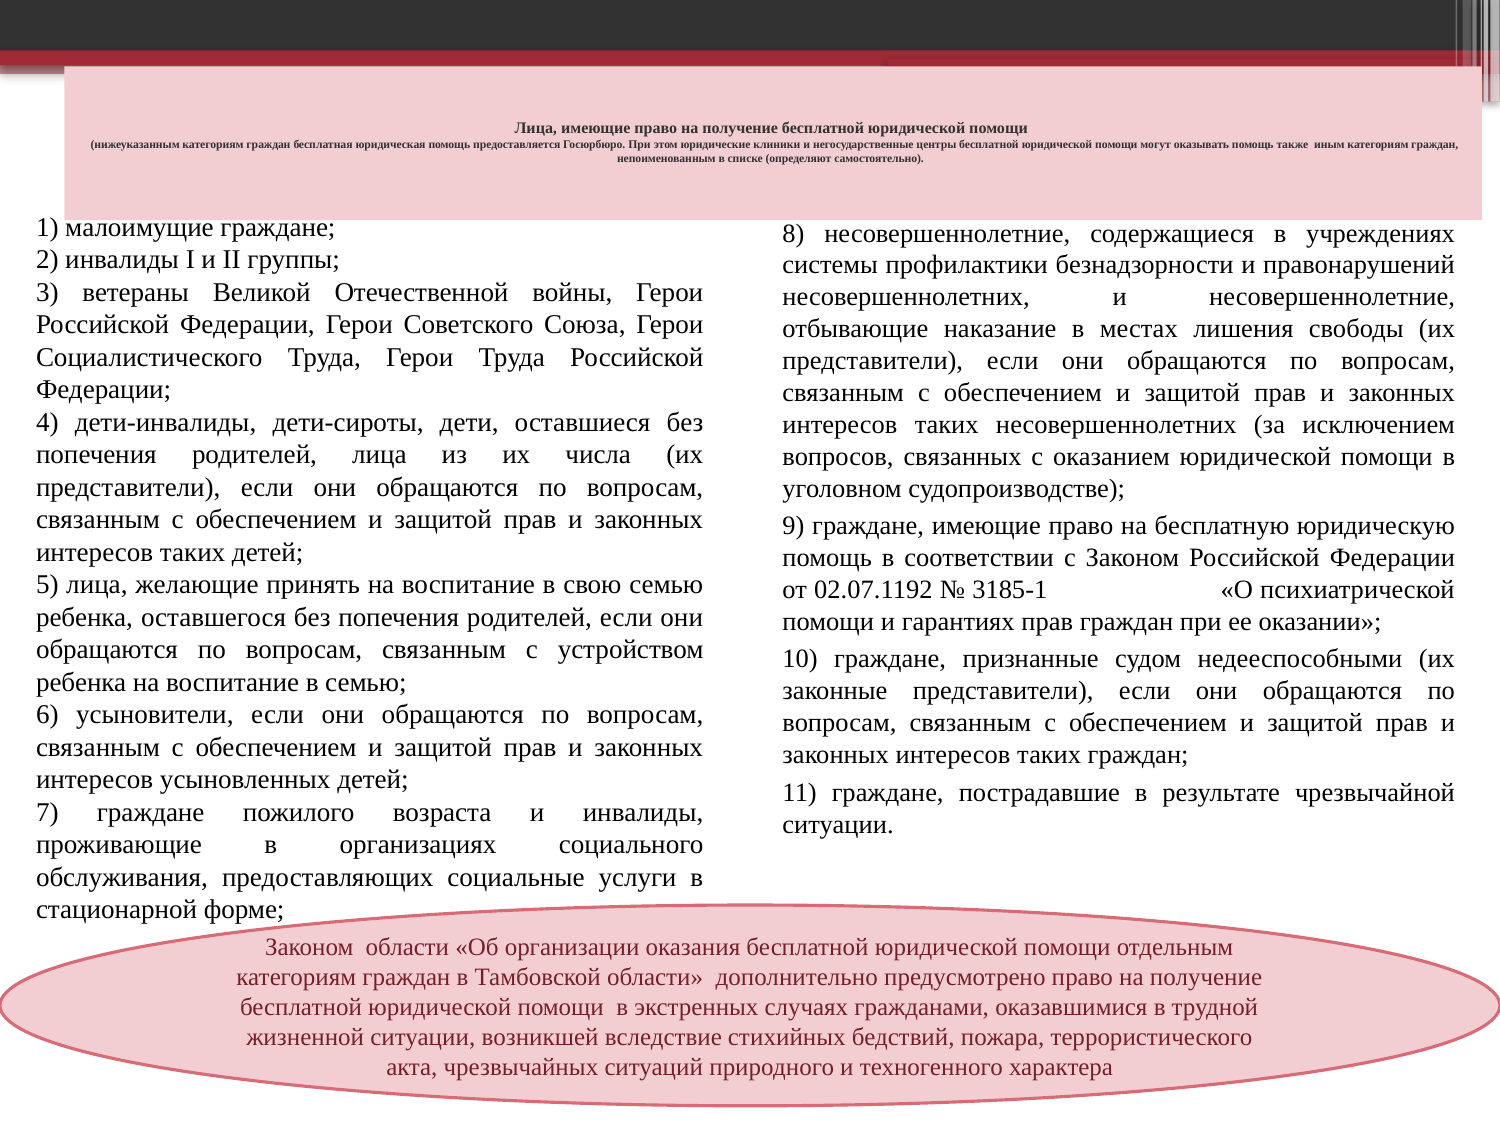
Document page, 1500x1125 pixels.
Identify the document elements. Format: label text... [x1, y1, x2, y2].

text_box Законом области «Об организации оказания бесплатной юридической помощи отдельным категориям граждан в Тамбовской области» дополнительно предусмотрено право на получение бесплатной юридической помощи в экстренных случаях гражданами, оказавшимися в трудной жизненной ситуации, возникшей вследствие стихийных бедствий, пожара, террористического акта, чрезвычайных ситуаций природного и техногенного характера [0, 903, 1500, 1108]
list 1) малоимущие граждане; 2) инвалиды I и II группы; 3) ветераны Великой Отечественной войны, Герои Российской Федерации, Герои Советского Союза, Герои Социалистического Труда, Герои Труда Российской Федерации; 4) дети-инвалиды, дети-сироты, дети, оставшиеся без попечения родителей, лица из их числа (их представители), если они обращаются по вопросам, связанным с обеспечением и защитой прав и законных интересов таких детей; 5) лица, желающие принять на воспитание в свою семью ребенка, оставшегося без попечения родителей, если они обращаются по вопросам, связанным с устройством ребенка на воспитание в семью; 6) усыновители, если они обращаются по вопросам, связанным с обеспечением и защитой прав и законных интересов усыновленных детей; 7) граждане пожилого возраста и инвалиды, проживающие в организациях социального обслуживания, предоставляющих социальные услуги в стационарной форме; [21, 201, 719, 923]
title Лица, имеющие право на получение бесплатной юридической помощи (нижеуказанным категориям граждан бесплатная юридическая помощь предоставляется Госюрбюро. При этом юридические клиники и негосударственные центры бесплатной юридической помощи могут оказывать помощь также иным категориям граждан, непоименованным в списке (определяют самостоятельно). [64, 66, 1482, 220]
list 8) несовершеннолетние, содержащиеся в учреждениях системы профилактики безнадзорности и правонарушений несовершеннолетних, и несовершеннолетние, отбывающие наказание в местах лишения свободы (их представители), если они обращаются по вопросам, связанным с обеспечением и защитой прав и законных интересов таких несовершеннолетних (за исключением вопросов, связанных с оказанием юридической помощи в уголовном судопроизводстве); 9) граждане, имеющие право на бесплатную юридическую помощь в соответствии с Законом Российской Федерации от 02.07.1192 № 3185-1 «О психиатрической помощи и гарантиях прав граждан при ее оказании»; 10) граждане, признанные судом недееспособными (их законные представители), если они обращаются по вопросам, связанным с обеспечением и защитой прав и законных интересов таких граждан; 11) граждане, пострадавшие в результате чрезвычайной ситуации. [750, 208, 1471, 894]
